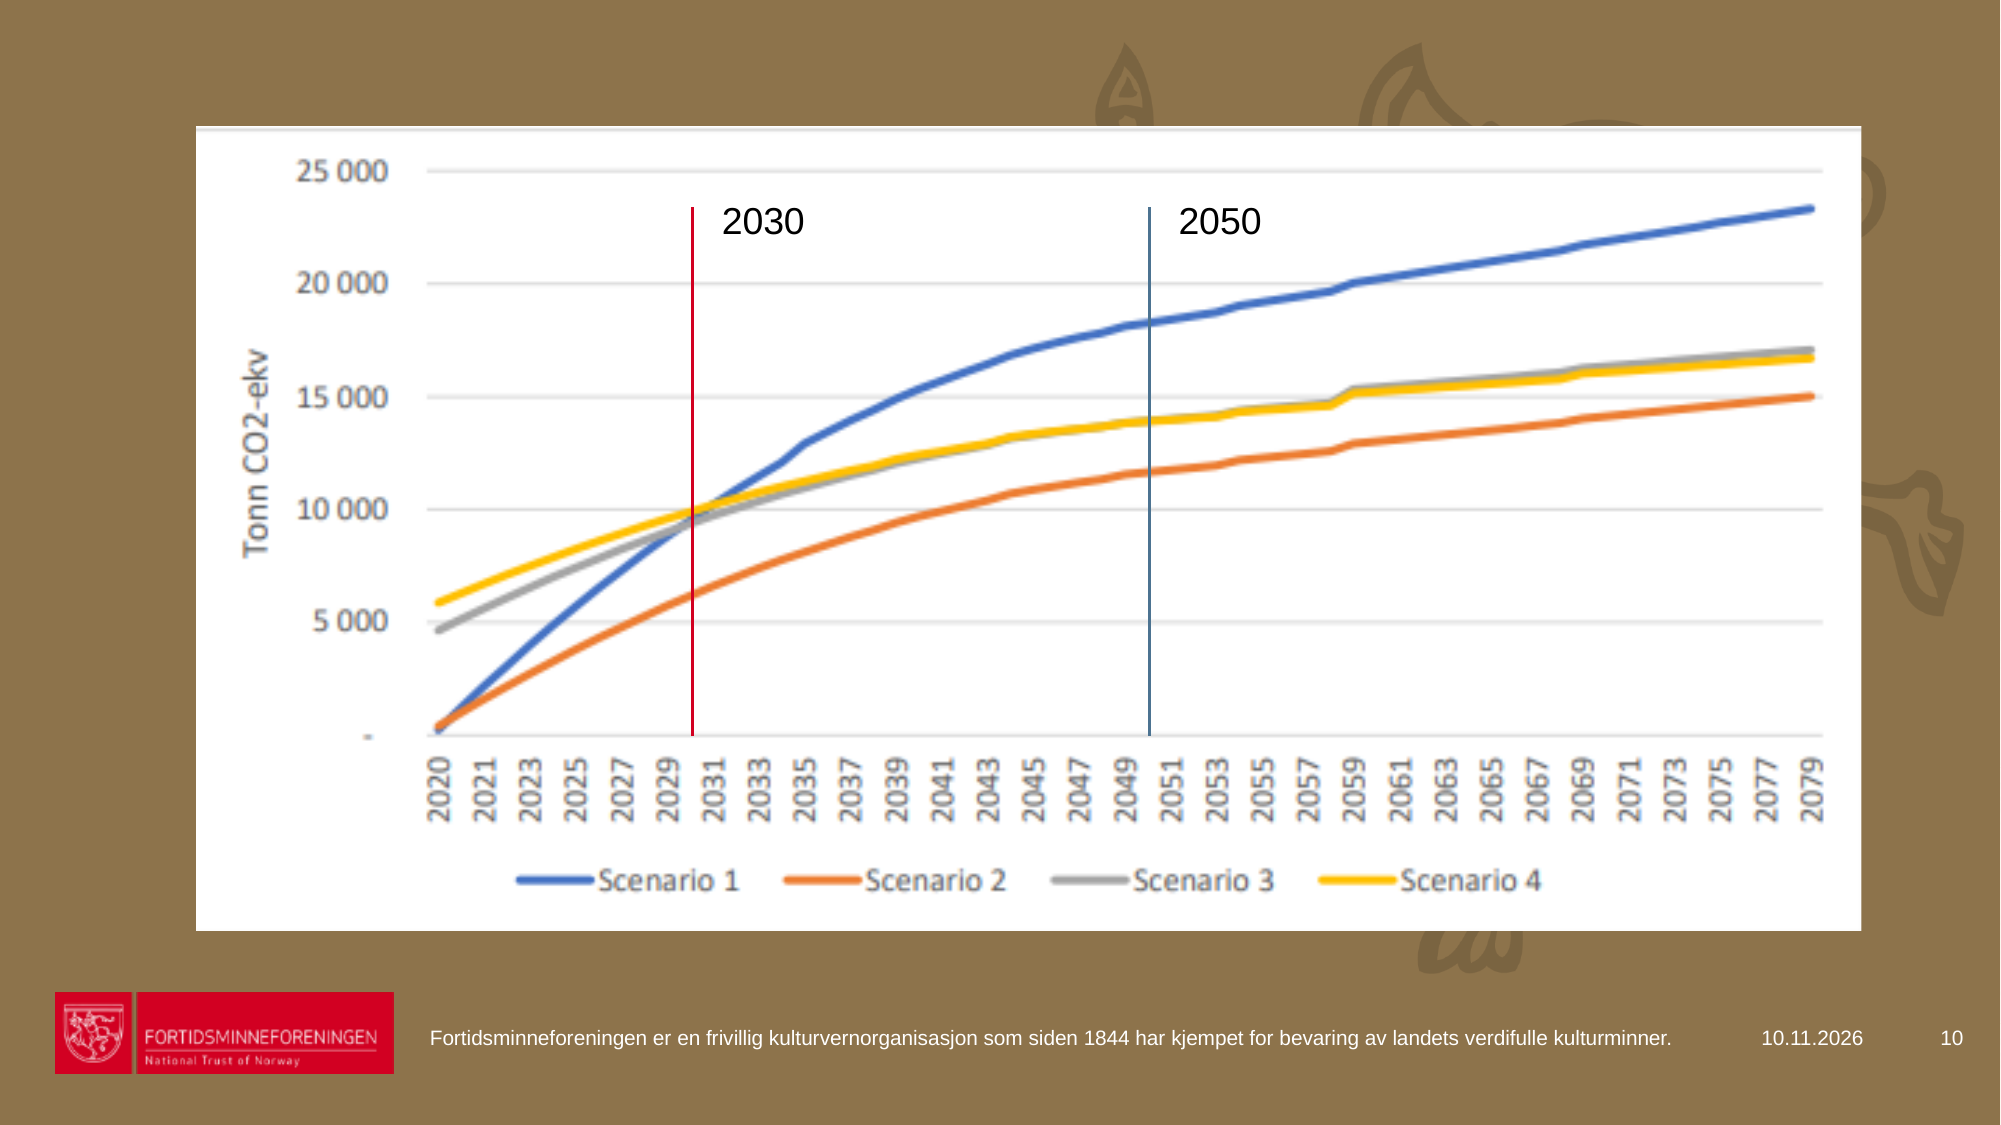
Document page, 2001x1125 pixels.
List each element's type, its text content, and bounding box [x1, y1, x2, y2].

slide_number 10 [1892, 1015, 1964, 1060]
picture [196, 126, 1862, 931]
picture [55, 992, 394, 1074]
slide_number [1698, 1015, 1864, 1060]
footer Fortidsminneforeningen er en frivillig kulturvernorganisasjon som siden 1844 har kjempet for bevaring av landets verdifulle kulturminner. [429, 1015, 1681, 1060]
